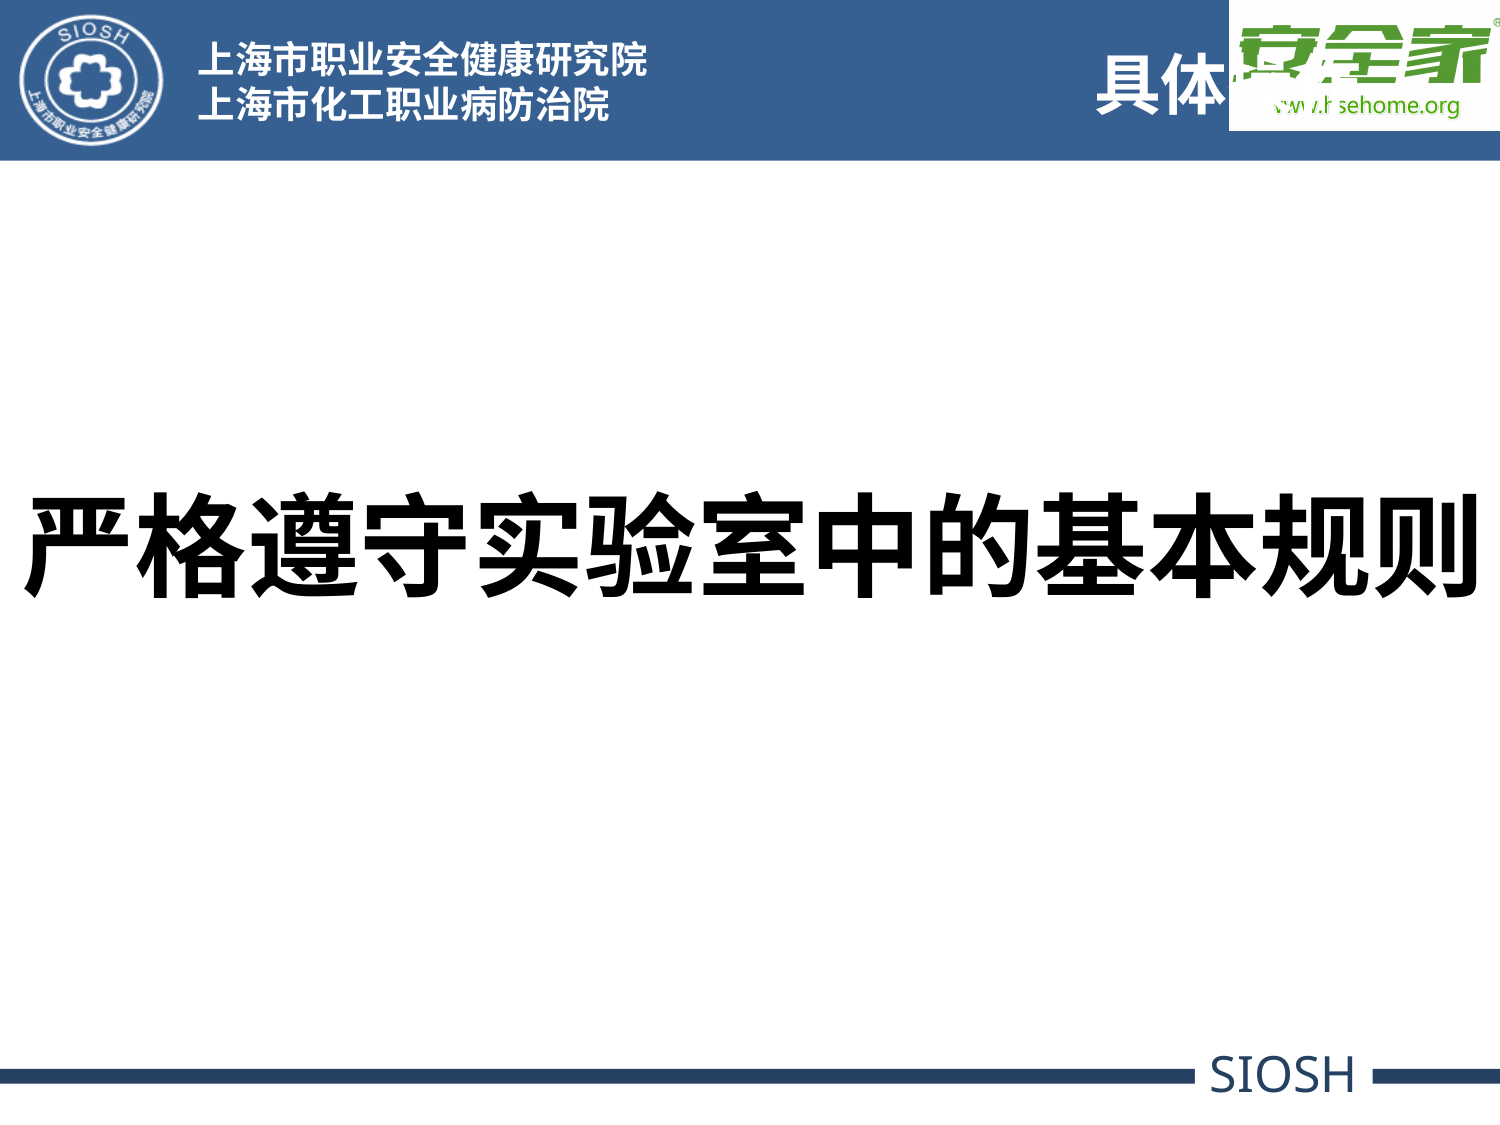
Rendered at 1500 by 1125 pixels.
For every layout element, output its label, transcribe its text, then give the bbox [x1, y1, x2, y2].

text_box 具体操作 [1079, 35, 1377, 130]
picture [19, 0, 165, 150]
picture [1229, 0, 1500, 131]
text_box 严格遵守实验室中的基本规则 [7, 468, 1500, 619]
